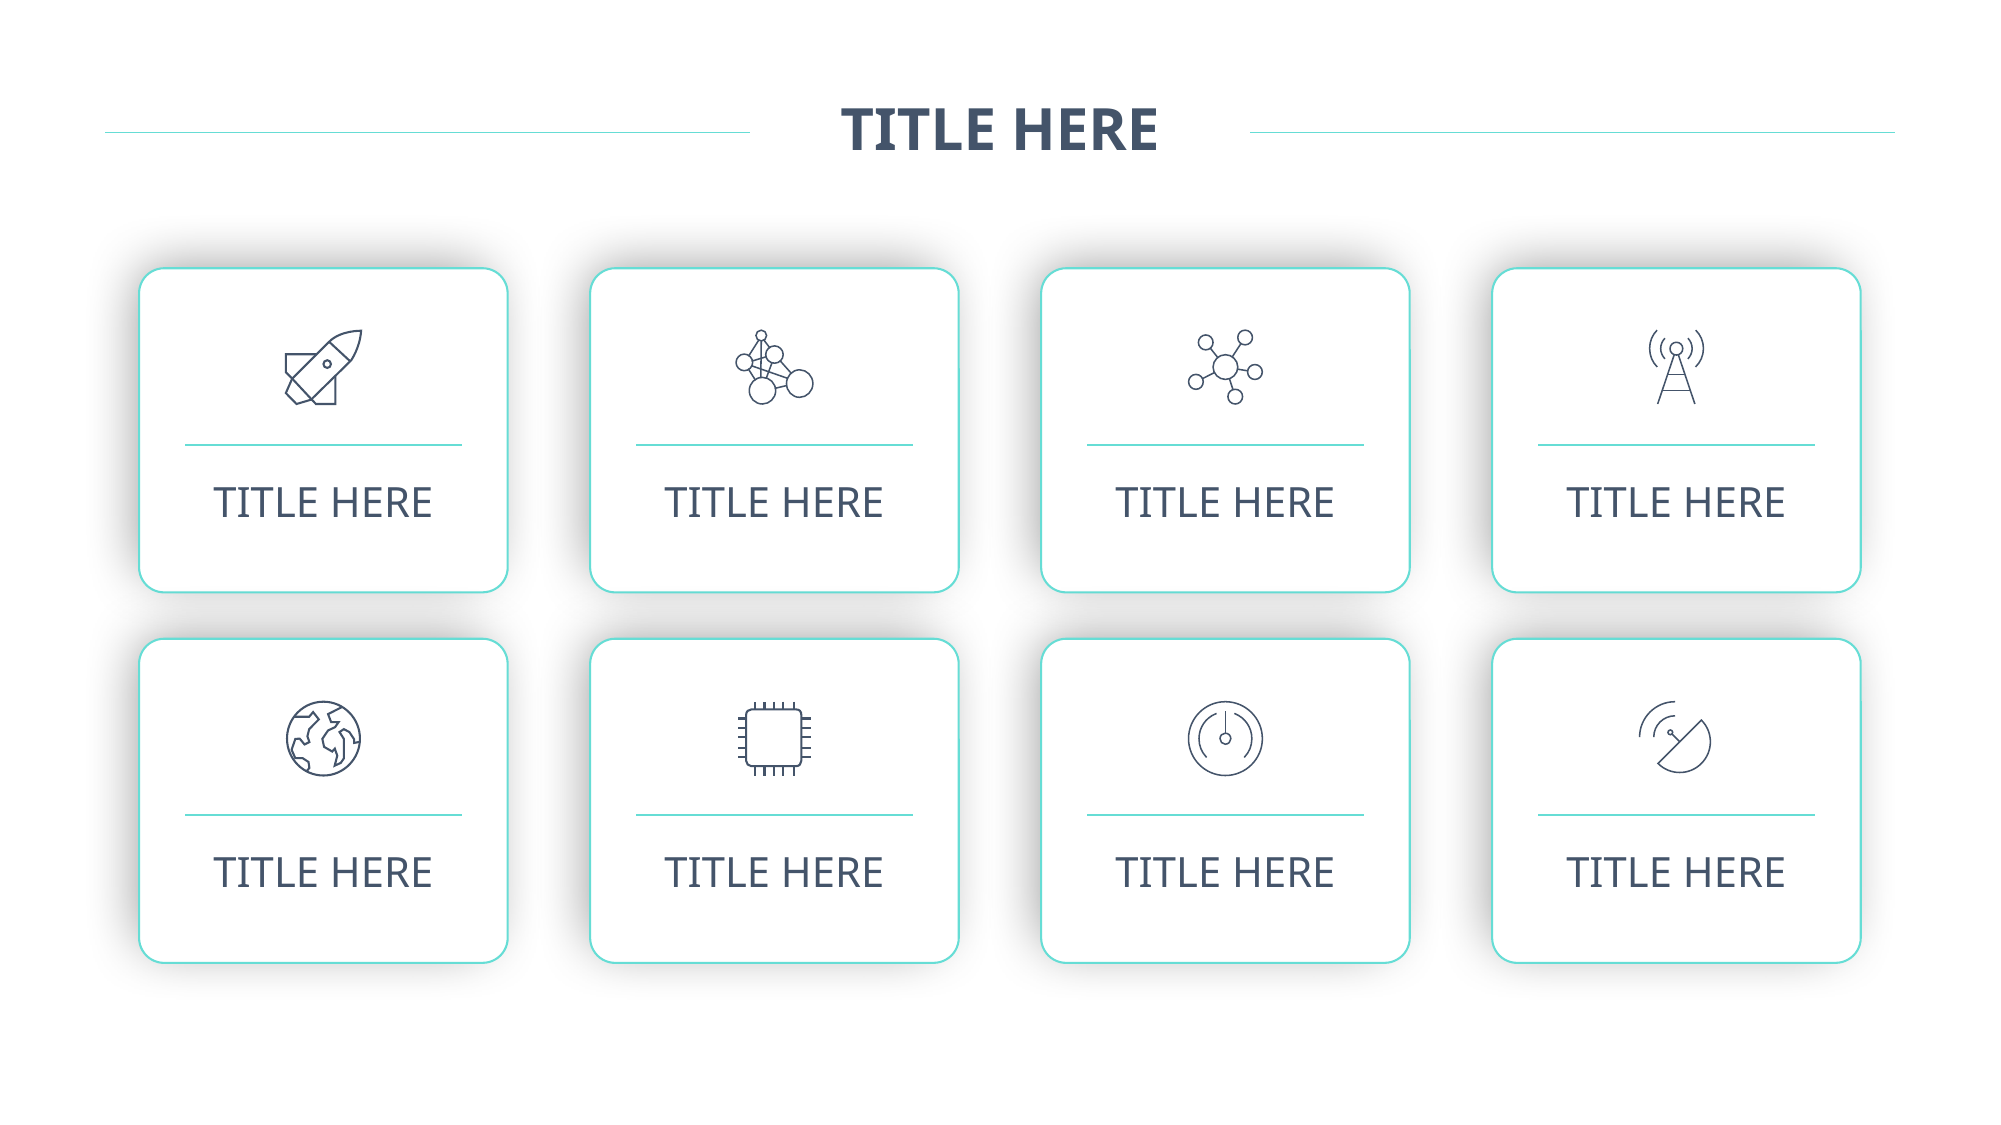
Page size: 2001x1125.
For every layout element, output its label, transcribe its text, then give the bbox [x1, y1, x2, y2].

text_box [589, 267, 960, 594]
text_box [736, 330, 813, 404]
text_box [1491, 637, 1862, 964]
text_box [1649, 330, 1658, 367]
list TITLE HERE [750, 84, 1250, 171]
text_box TITLE HERE [1503, 468, 1850, 533]
text_box [1658, 720, 1711, 773]
text_box [138, 637, 509, 964]
text_box [1188, 701, 1263, 776]
text_box [1657, 342, 1695, 404]
text_box TITLE HERE [601, 838, 948, 904]
text_box [285, 330, 362, 404]
text_box [1695, 330, 1704, 367]
text_box [287, 701, 360, 776]
text_box TITLE HERE [150, 838, 497, 904]
text_box [1687, 338, 1693, 359]
text_box [738, 701, 811, 776]
text_box [589, 637, 960, 964]
text_box [1660, 338, 1665, 359]
text_box [1188, 330, 1263, 404]
text_box [138, 267, 509, 594]
text_box [1639, 701, 1676, 738]
text_box TITLE HERE [601, 468, 948, 533]
text_box TITLE HERE [1052, 838, 1399, 904]
text_box [1491, 267, 1862, 594]
text_box TITLE HERE [1503, 838, 1850, 904]
text_box TITLE HERE [150, 468, 497, 533]
text_box [1040, 637, 1411, 964]
text_box TITLE HERE [1052, 468, 1399, 533]
text_box [1040, 267, 1411, 594]
